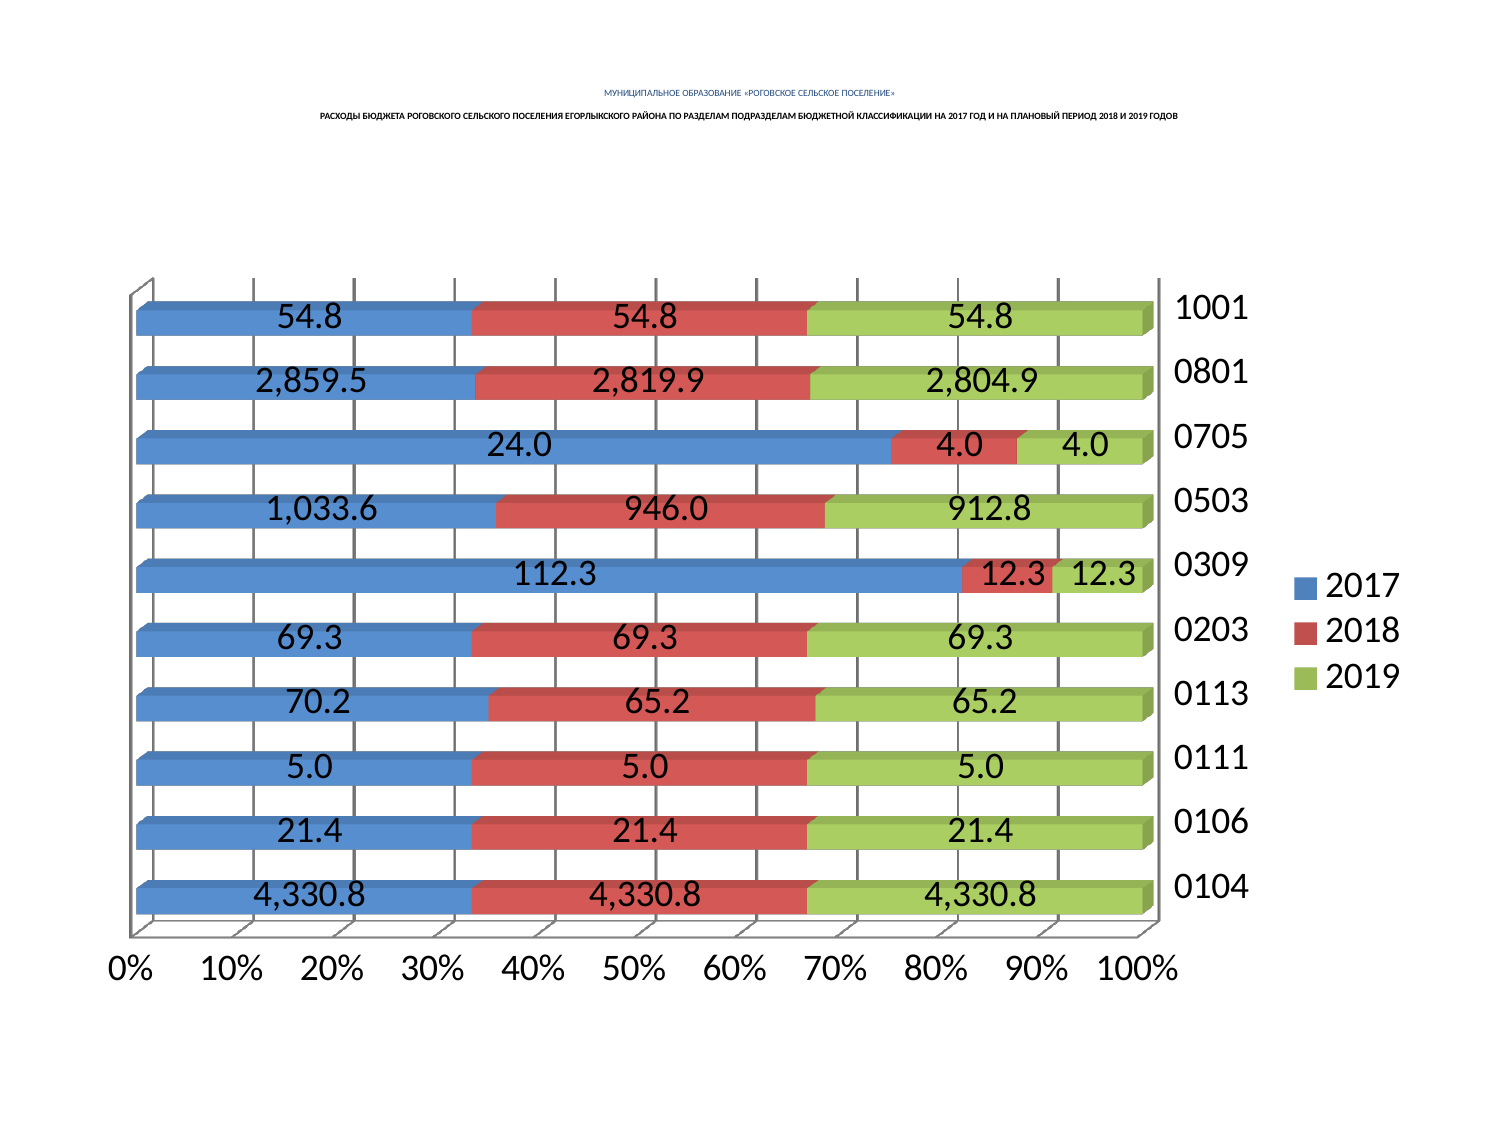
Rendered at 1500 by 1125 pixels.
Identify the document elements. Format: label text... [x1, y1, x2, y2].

chart [74, 262, 1426, 1006]
title МУНИЦИПАЛЬНОЕ ОБРАЗОВАНИЕ «РОГОВСКОЕ СЕЛЬСКОЕ ПОСЕЛЕНИЕ» РАСХОДЫ БЮДЖЕТА РОГОВСКОГО СЕЛЬСКОГО ПОСЕЛЕНИЯ ЕГОРЛЫКСКОГО РАЙОНА ПО РАЗДЕЛАМ ПОДРАЗДЕЛАМ БЮДЖЕТНОЙ КЛАССИФИКАЦИИ НА 2017 ГОД И НА ПЛАНОВЫЙ ПЕРИОД 2018 И 2019 ГОДОВ [75, 45, 1425, 129]
